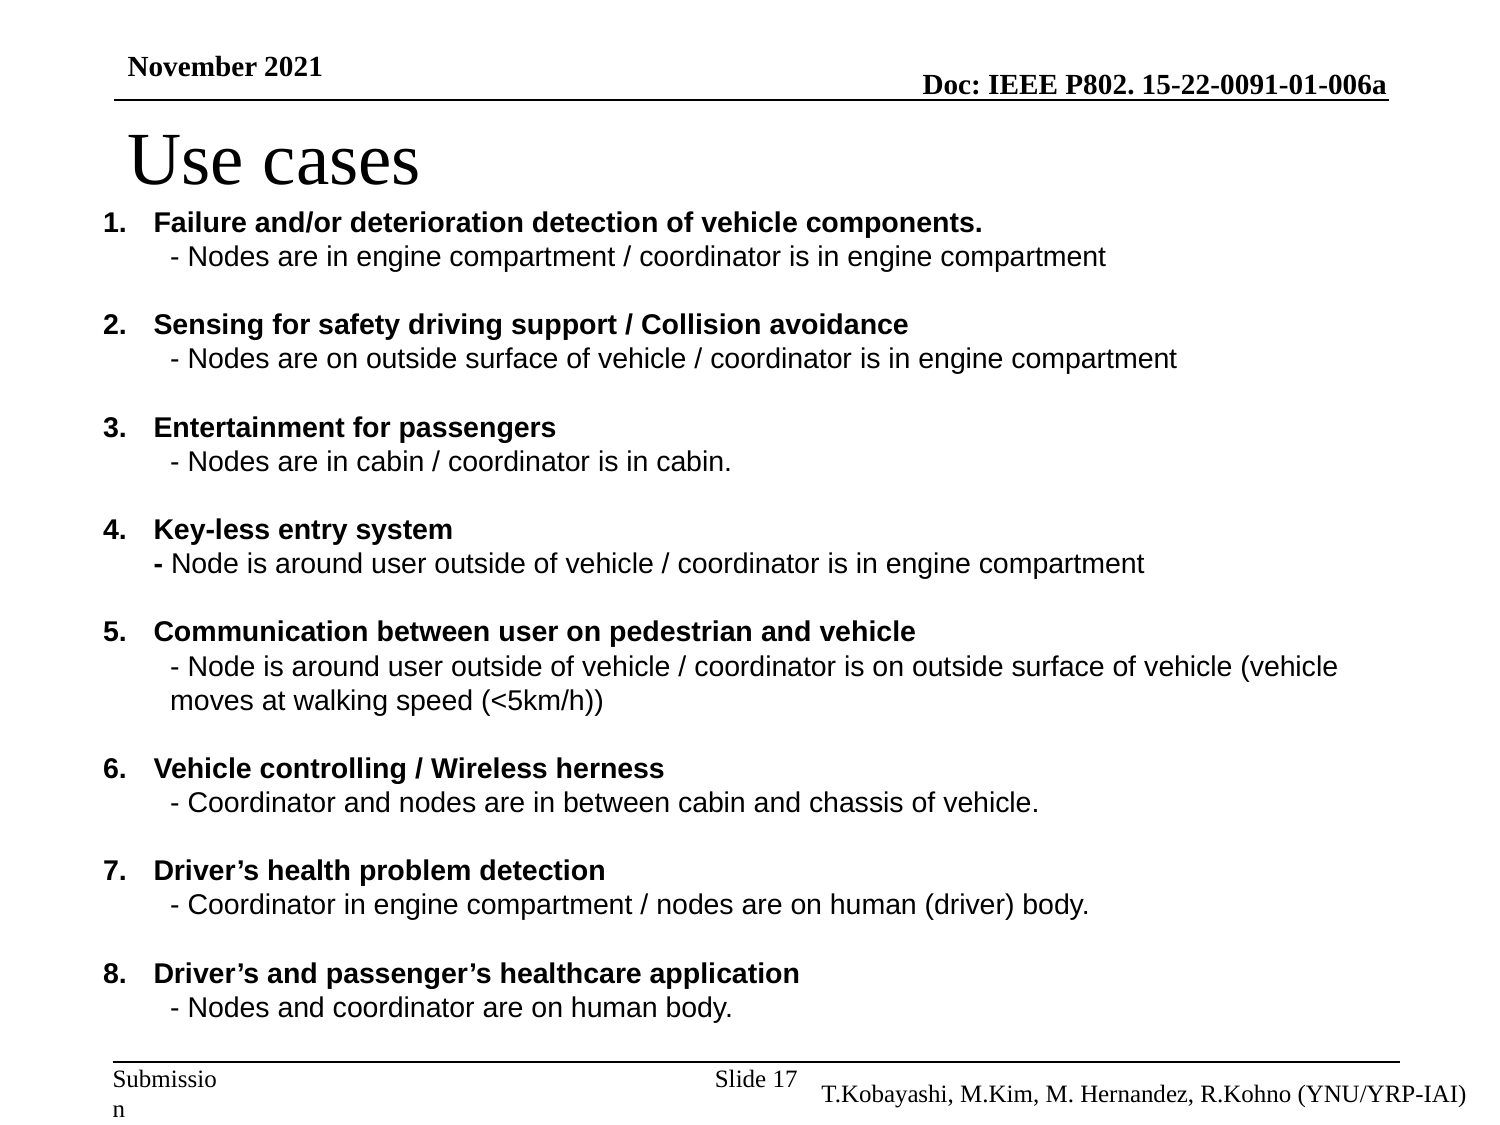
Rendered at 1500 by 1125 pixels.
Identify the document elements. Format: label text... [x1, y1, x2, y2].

slide_number Slide 17 [712, 1062, 801, 1093]
text_box Failure and/or deterioration detection of vehicle components. - Nodes are in engine compartment / coordinator is in engine compartment Sensing for safety driving support / Collision avoidance - Nodes are on outside surface of vehicle / coordinator is in engine compartment Entertainment for passengers - Nodes are in cabin / coordinator is in cabin. Key-less entry system - Node is around user outside of vehicle / coordinator is in engine compartment Communication between user on pedestrian and vehicle - Node is around user outside of vehicle / coordinator is on outside surface of vehicle (vehicle moves at walking speed (<5km/h)) Vehicle controlling / Wireless herness - Coordinator and nodes are in between cabin and chassis of vehicle. Driver’s health problem detection - Coordinator in engine compartment / nodes are on human (driver) body. Driver’s and passenger’s healthcare application - Nodes and coordinator are on human body. [88, 196, 1412, 1032]
footer T.Kobayashi, M.Kim, M. Hernandez, R.Kohno (YNU/YRP-IAI) [800, 1062, 1483, 1109]
title Use cases [112, 112, 1388, 196]
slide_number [112, 62, 375, 98]
